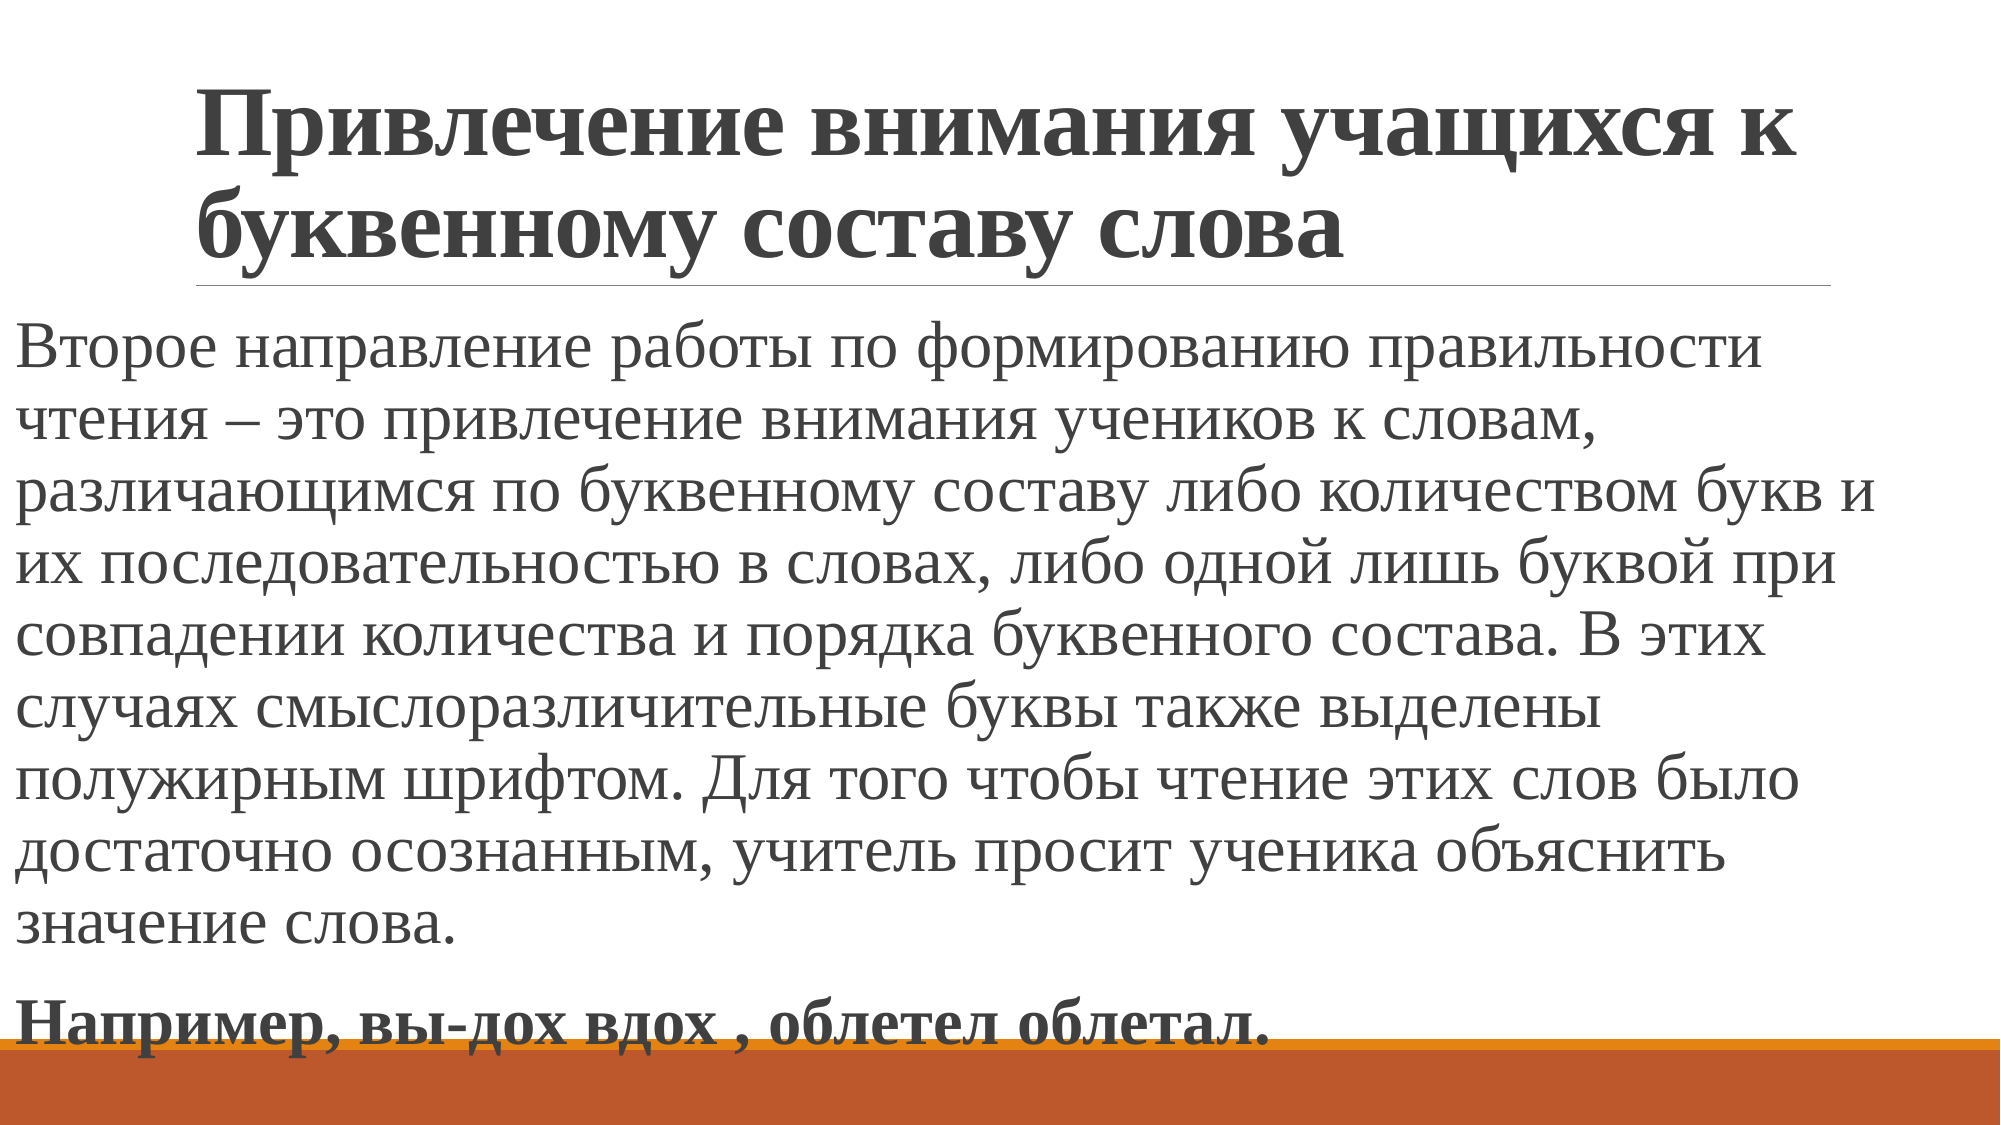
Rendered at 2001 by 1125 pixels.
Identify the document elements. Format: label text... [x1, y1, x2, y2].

list Второе направление работы по формированию правильности чтения – это привлечение внимания учеников к словам, различающимся по буквенному составу либо количеством букв и их последовательностью в словах, либо одной лишь буквой при совпадении количества и порядка буквенного состава. В этих случаях смыслоразличительные буквы также выделены полужирным шрифтом. Для того чтобы чтение этих слов было достаточно осознанным, учитель просит ученика объяснить значение слова. Например, вы-дох вдох , облетел облетал. [0, 302, 1931, 1125]
title Привлечение внимания учащихся к буквенному составу слова [180, 47, 1830, 285]
